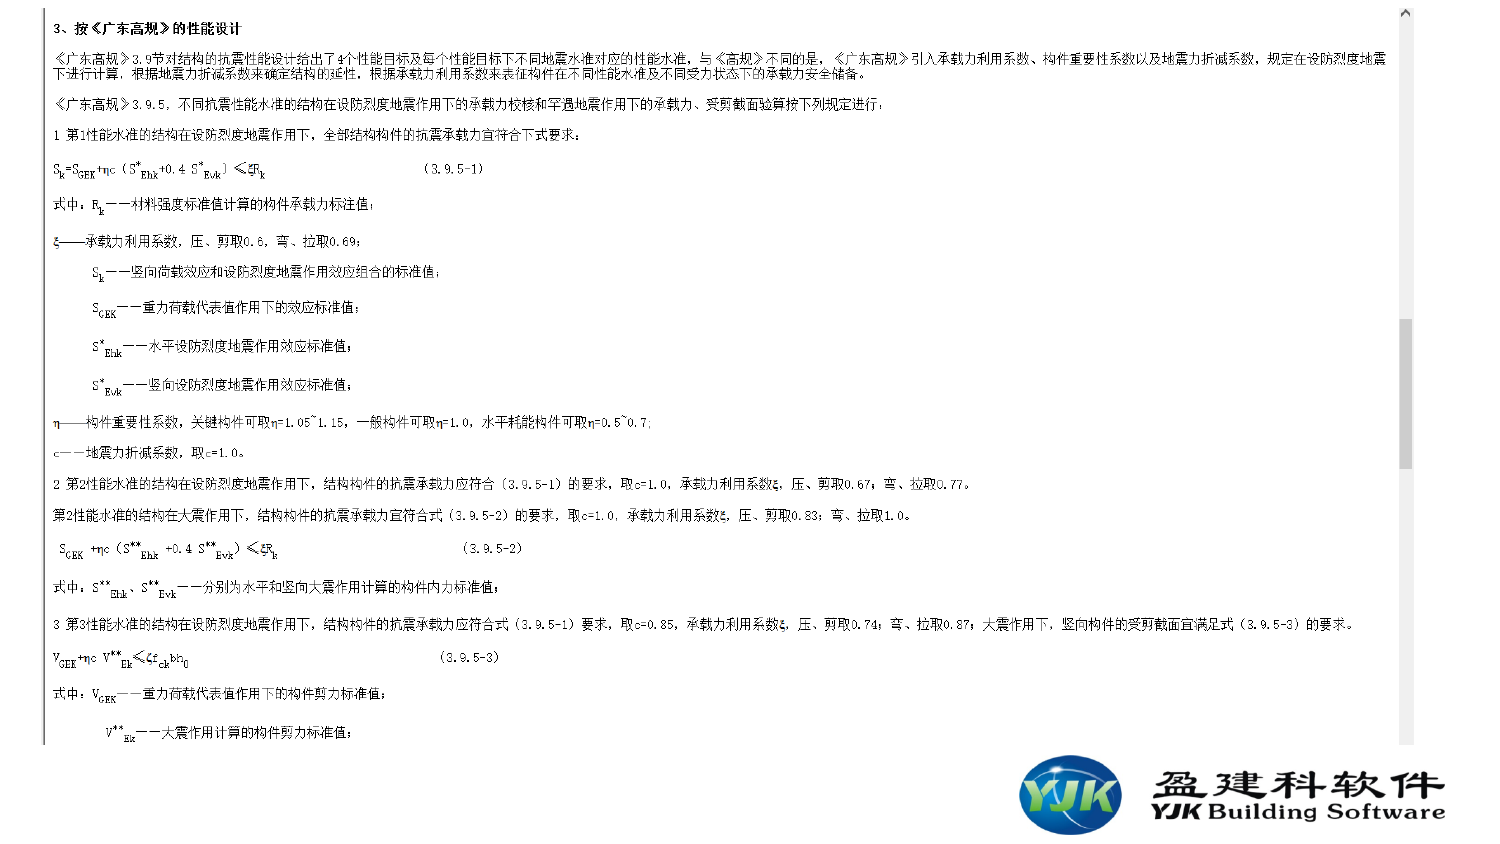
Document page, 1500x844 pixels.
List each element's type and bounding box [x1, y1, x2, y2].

picture [1019, 755, 1445, 835]
slide_number [1074, 782, 1425, 828]
picture [40, 8, 1414, 746]
